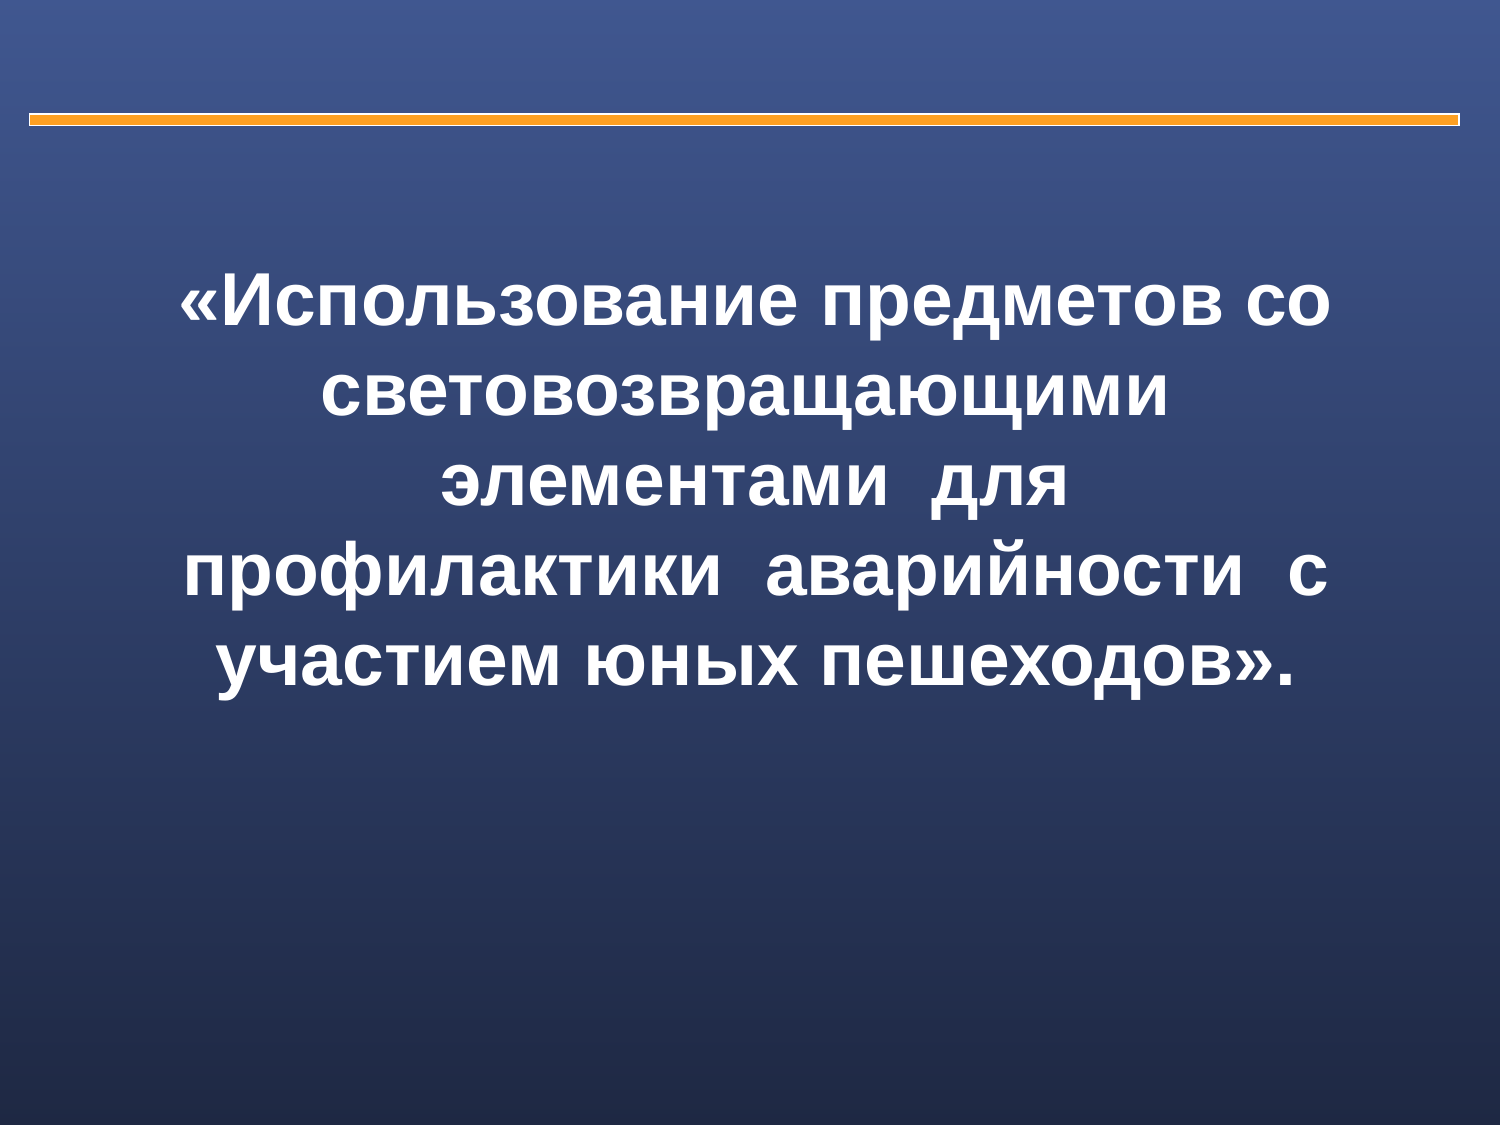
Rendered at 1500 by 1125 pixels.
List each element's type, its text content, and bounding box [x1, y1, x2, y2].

text_box [29, 113, 1459, 126]
text_box «Использование предметов со световозвращающими элементами для профилактики аварийности с участием юных пешеходов». [147, 243, 1365, 709]
